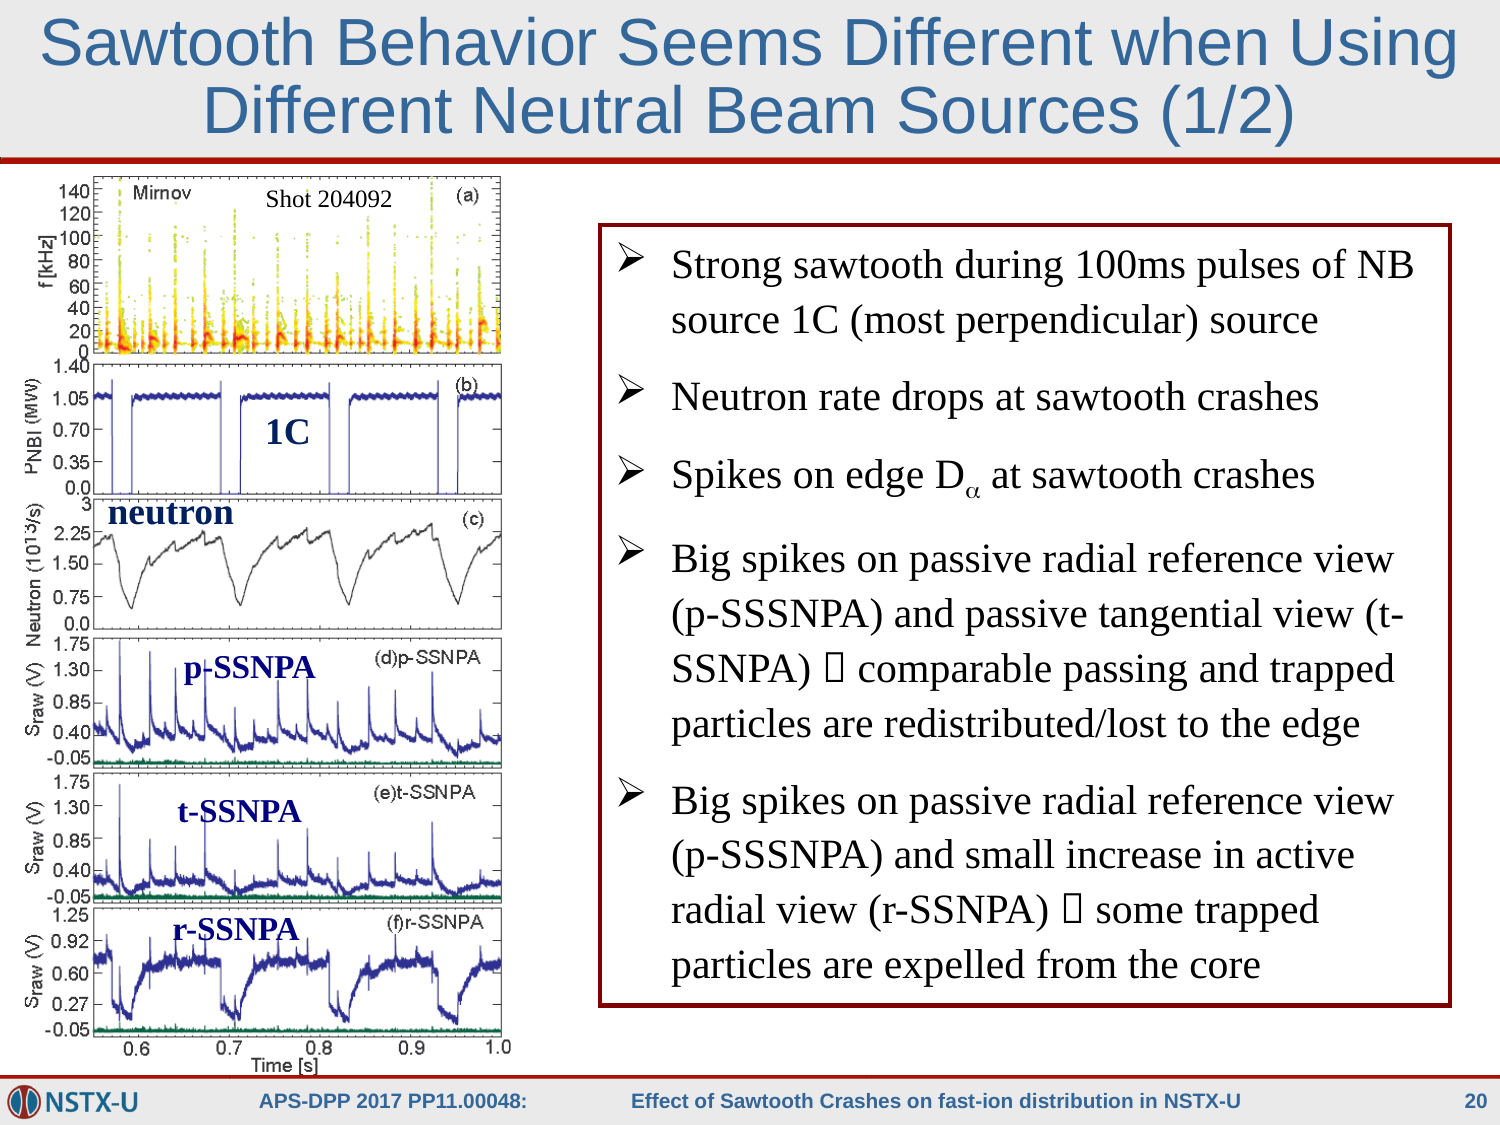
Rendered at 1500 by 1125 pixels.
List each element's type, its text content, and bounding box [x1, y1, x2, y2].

text_box Strong sawtooth during 100ms pulses of NB source 1C (most perpendicular) source Neutron rate drops at sawtooth crashes Spikes on edge Da at sawtooth crashes Big spikes on passive radial reference view (p-SSSNPA) and passive tangential view (t-SSNPA)  comparable passing and trapped particles are redistributed/lost to the edge Big spikes on passive radial reference view (p-SSSNPA) and small increase in active radial view (r-SSNPA)  some trapped particles are expelled from the core [600, 224, 1450, 1006]
picture [0, 158, 1500, 164]
title Sawtooth Behavior Seems Different when Using Different Neutral Beam Sources (1/2) [0, 0, 1500, 158]
picture [0, 174, 1500, 1125]
